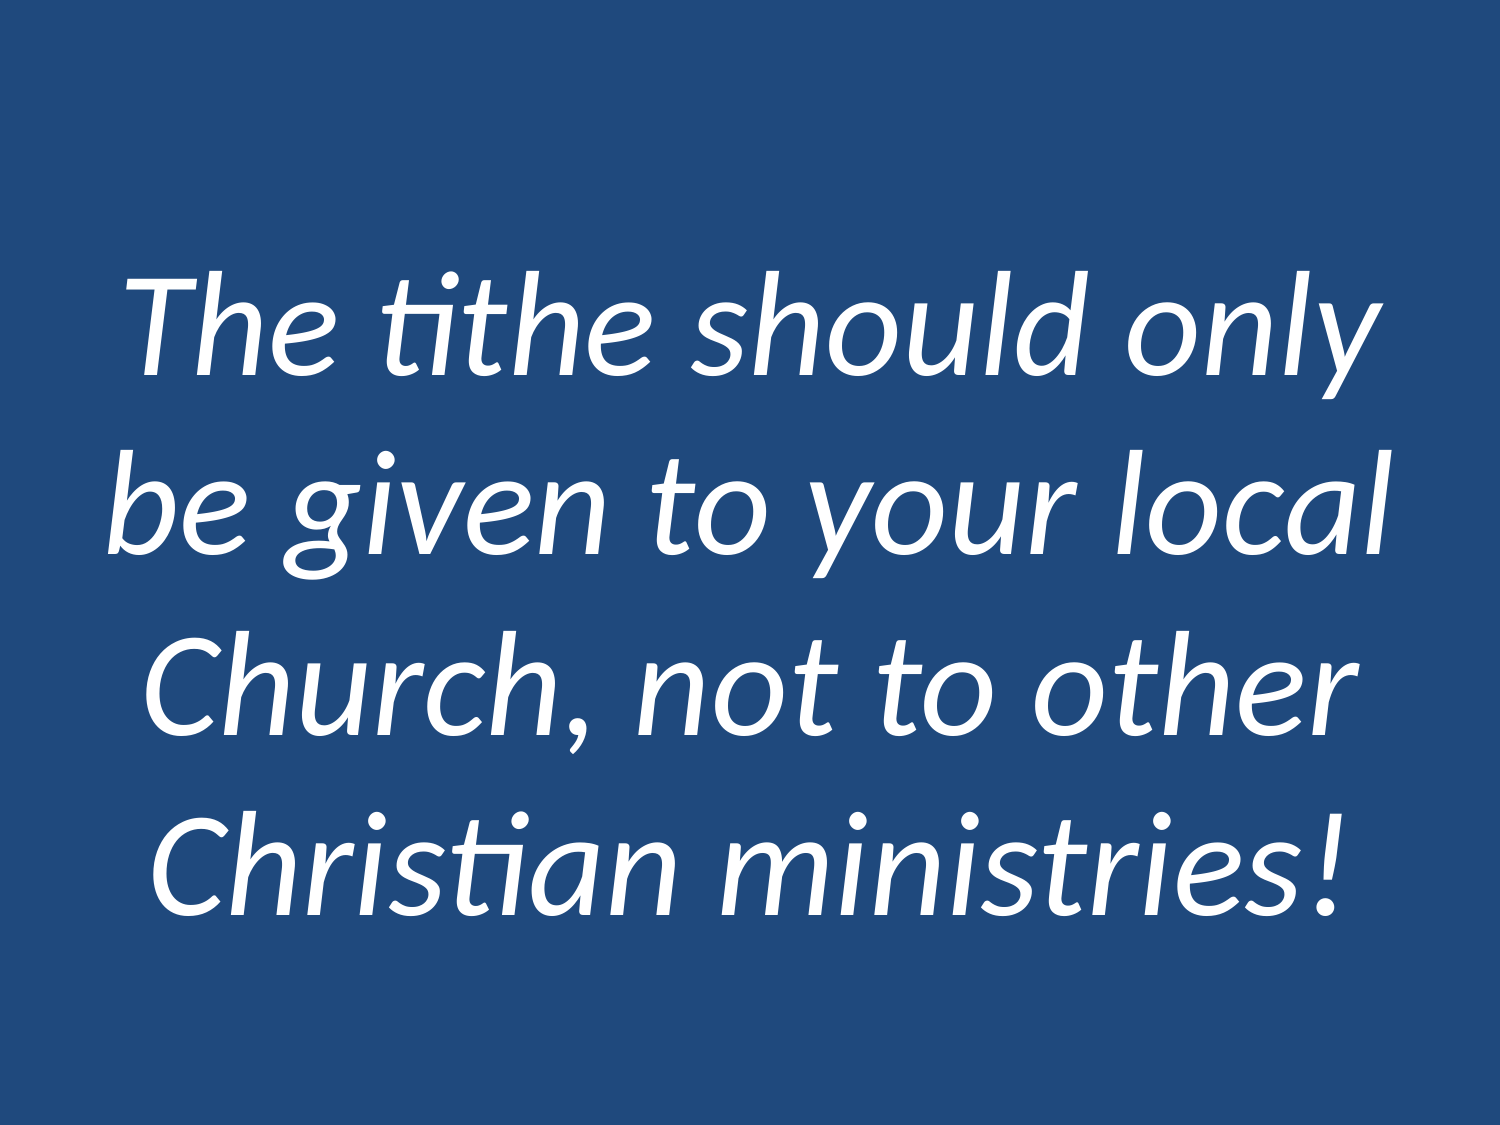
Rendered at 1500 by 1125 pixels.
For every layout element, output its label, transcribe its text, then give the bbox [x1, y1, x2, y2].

title The tithe should only be given to your local Church, not to other Christian ministries! [75, 45, 1425, 1125]
